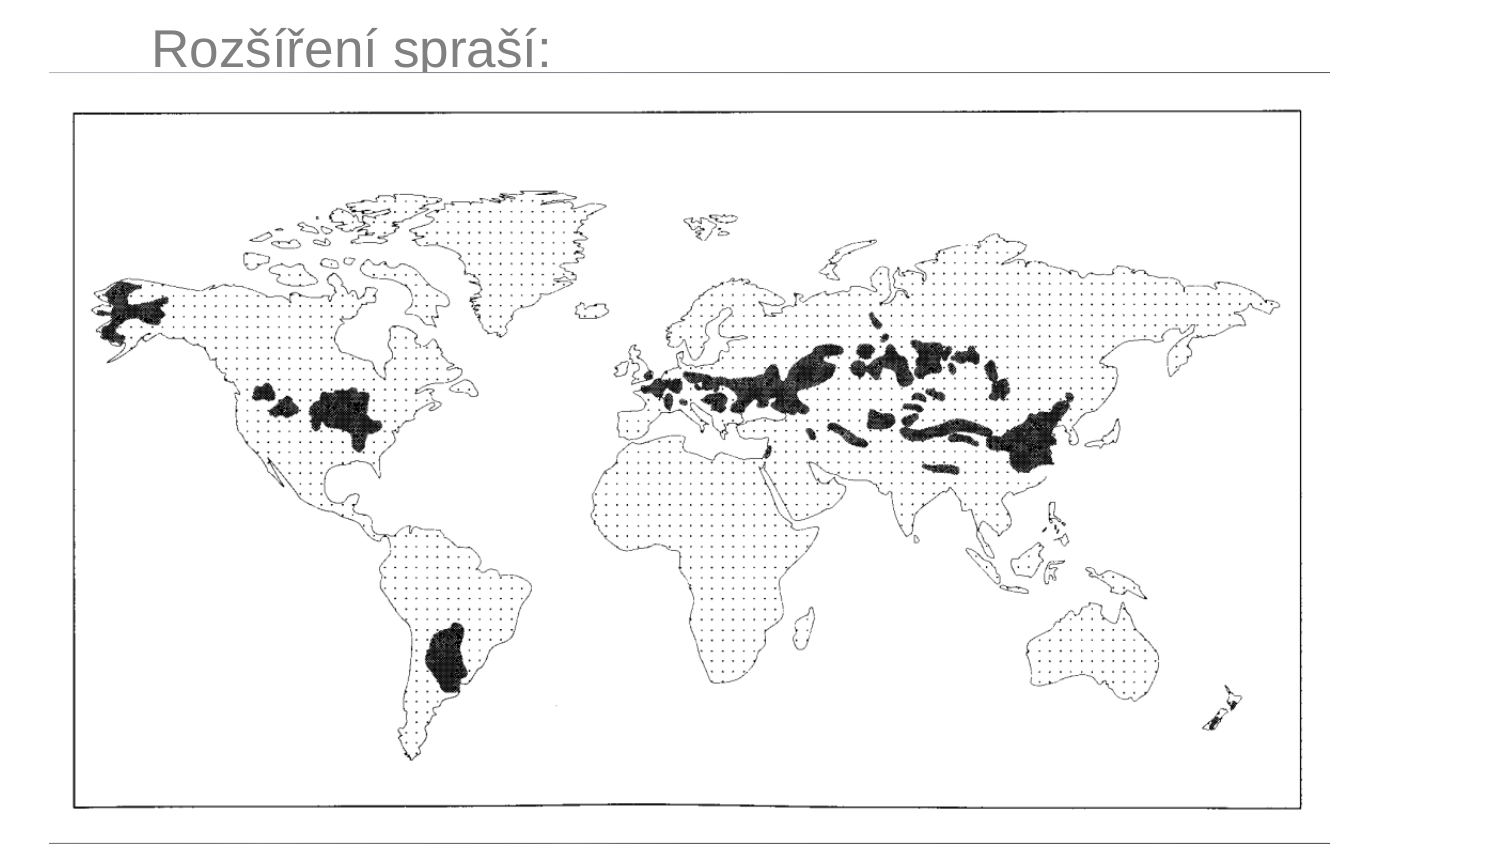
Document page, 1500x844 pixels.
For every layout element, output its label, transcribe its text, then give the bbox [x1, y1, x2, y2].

title Rozšíření spraší: [0, 0, 1398, 94]
picture [49, 72, 1330, 844]
